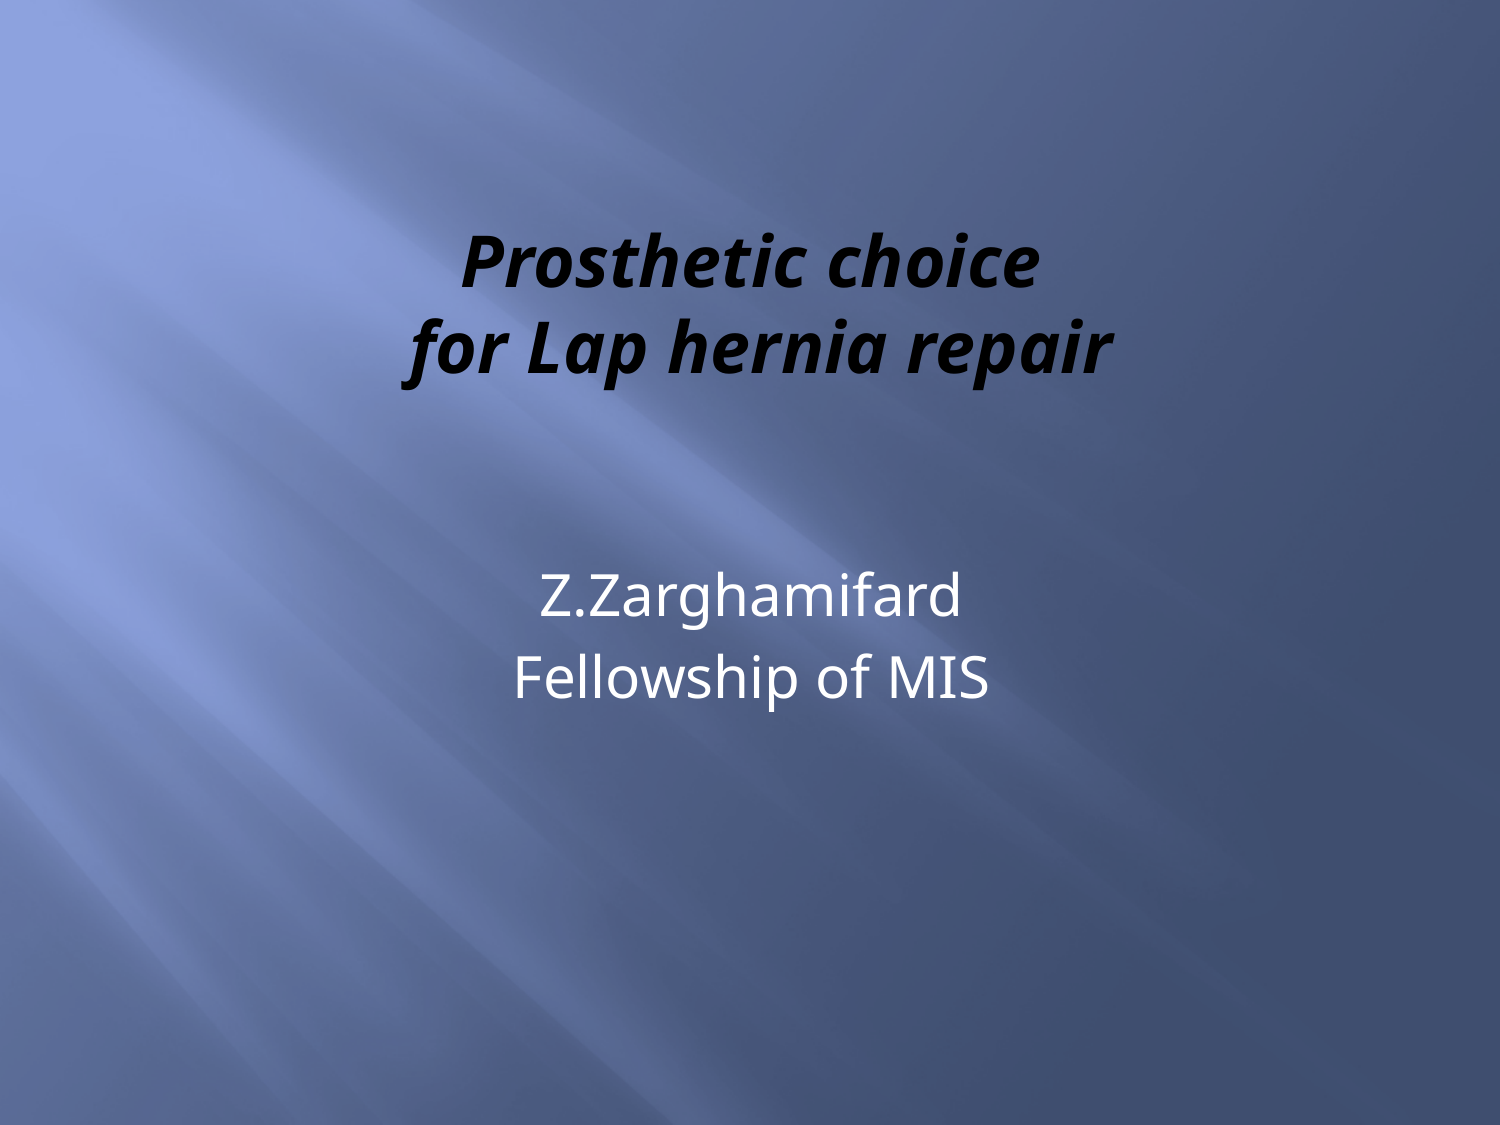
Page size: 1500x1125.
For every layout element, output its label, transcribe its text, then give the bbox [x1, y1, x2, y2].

list Z.Zarghamifard Fellowship of MIS [76, 550, 1427, 1125]
title Prosthetic choice for Lap hernia repair [76, 208, 1427, 396]
